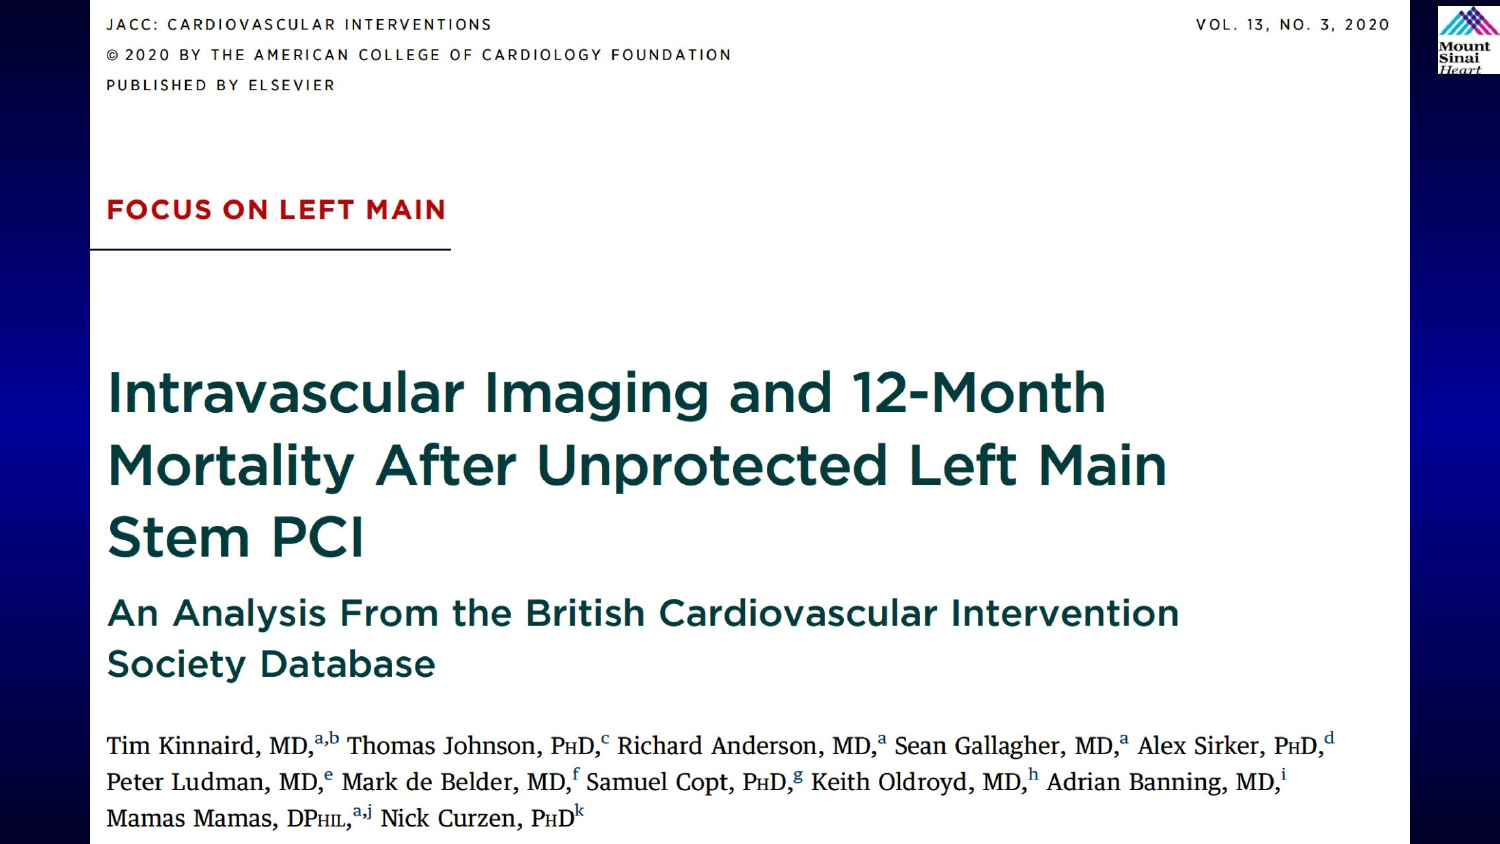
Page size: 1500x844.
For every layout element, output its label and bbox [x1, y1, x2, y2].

picture [1438, 5, 1500, 75]
picture [90, 0, 1410, 844]
